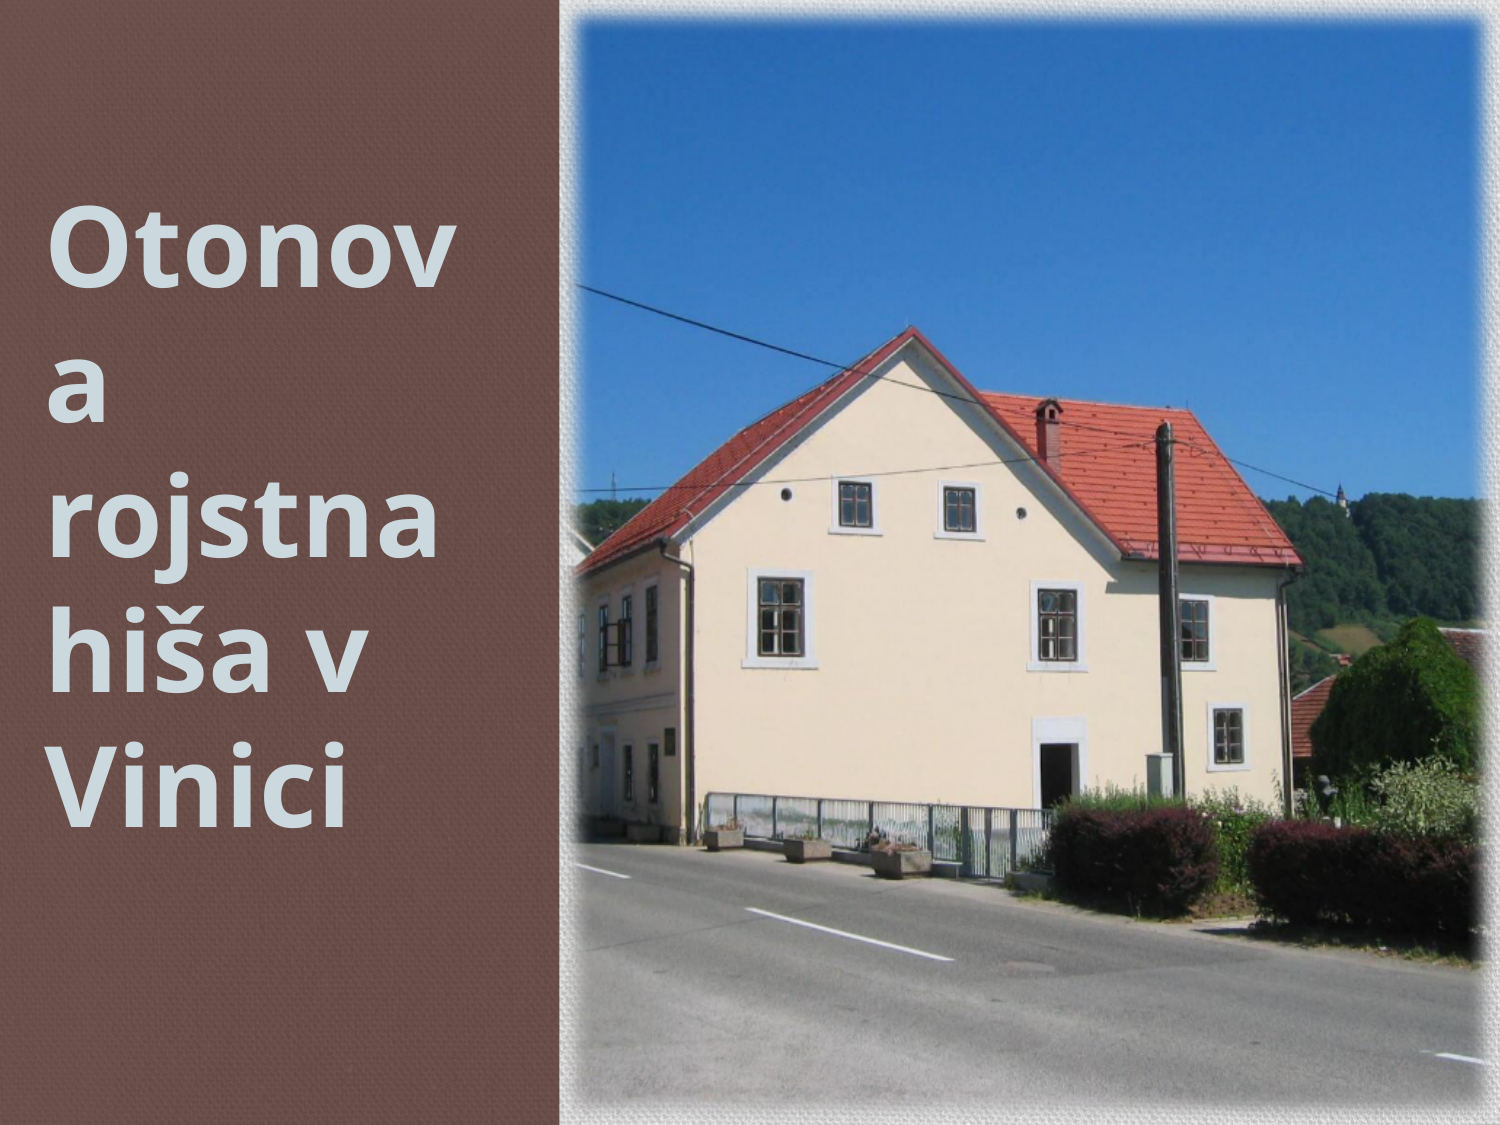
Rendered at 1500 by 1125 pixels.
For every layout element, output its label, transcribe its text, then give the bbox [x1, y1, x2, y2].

picture [559, 0, 1500, 1125]
title Otonova rojstna hiša v Vinici [29, 326, 517, 858]
